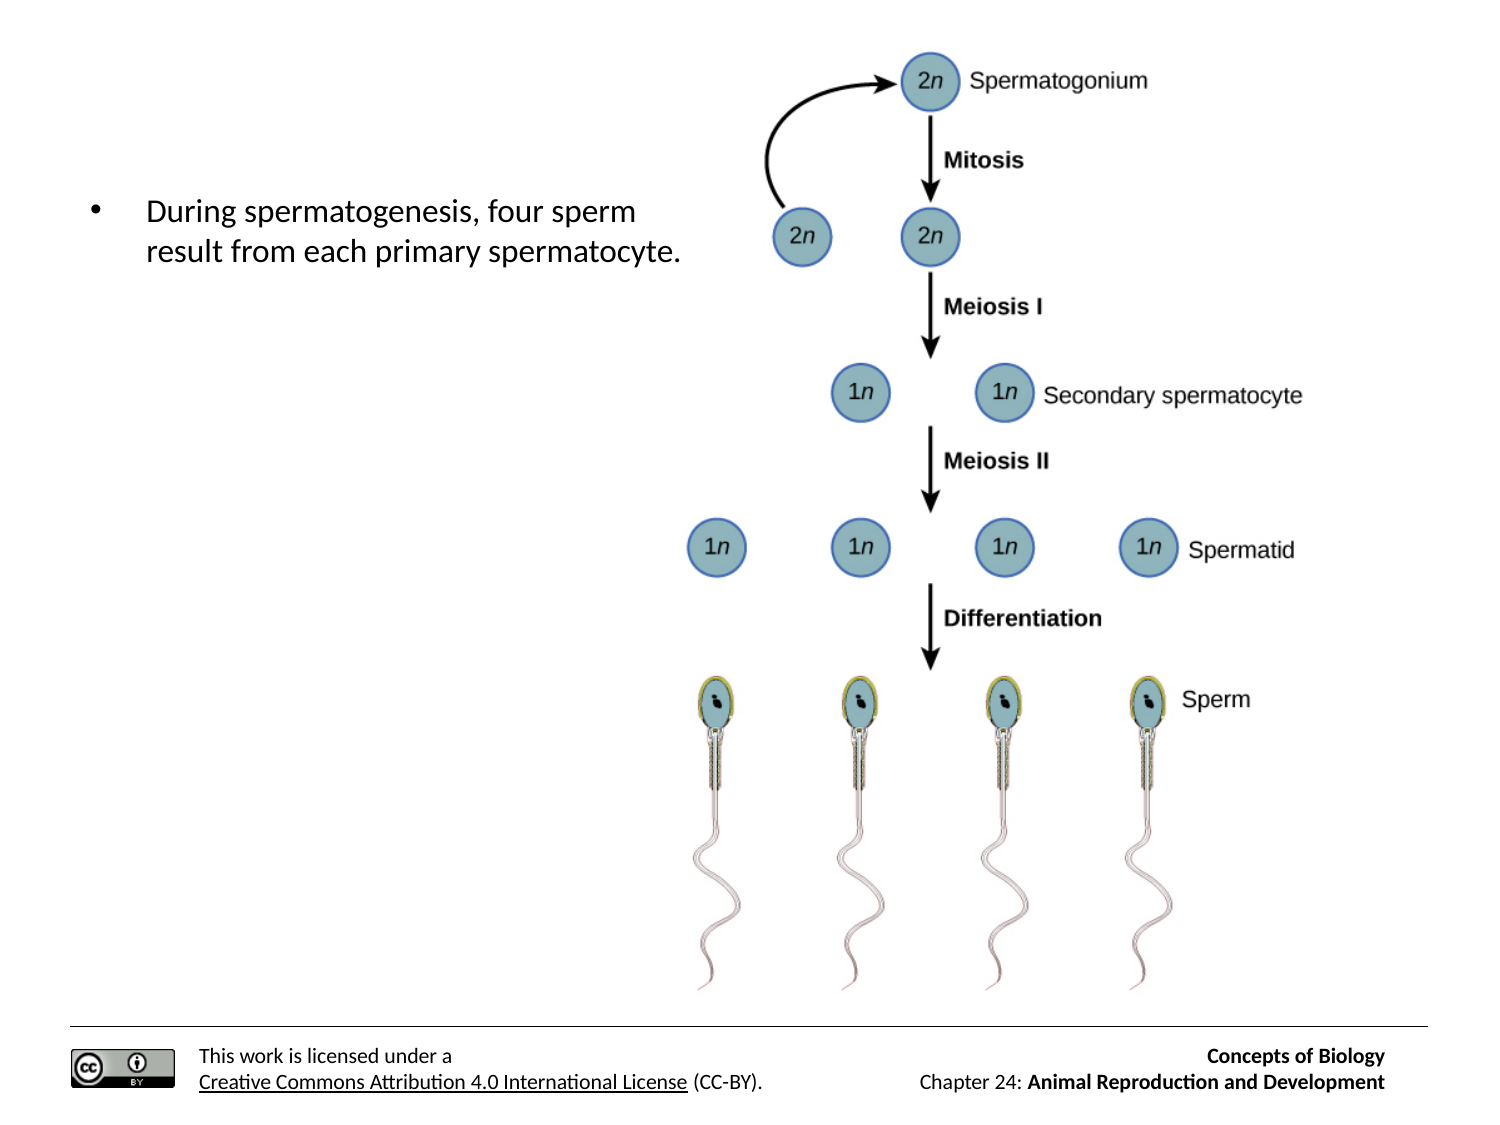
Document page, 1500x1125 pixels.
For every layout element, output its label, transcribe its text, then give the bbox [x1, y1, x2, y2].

list During spermatogenesis, four sperm result from each primary spermatocyte. [75, 181, 717, 1045]
picture [71, 1049, 175, 1088]
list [567, 44, 1420, 999]
